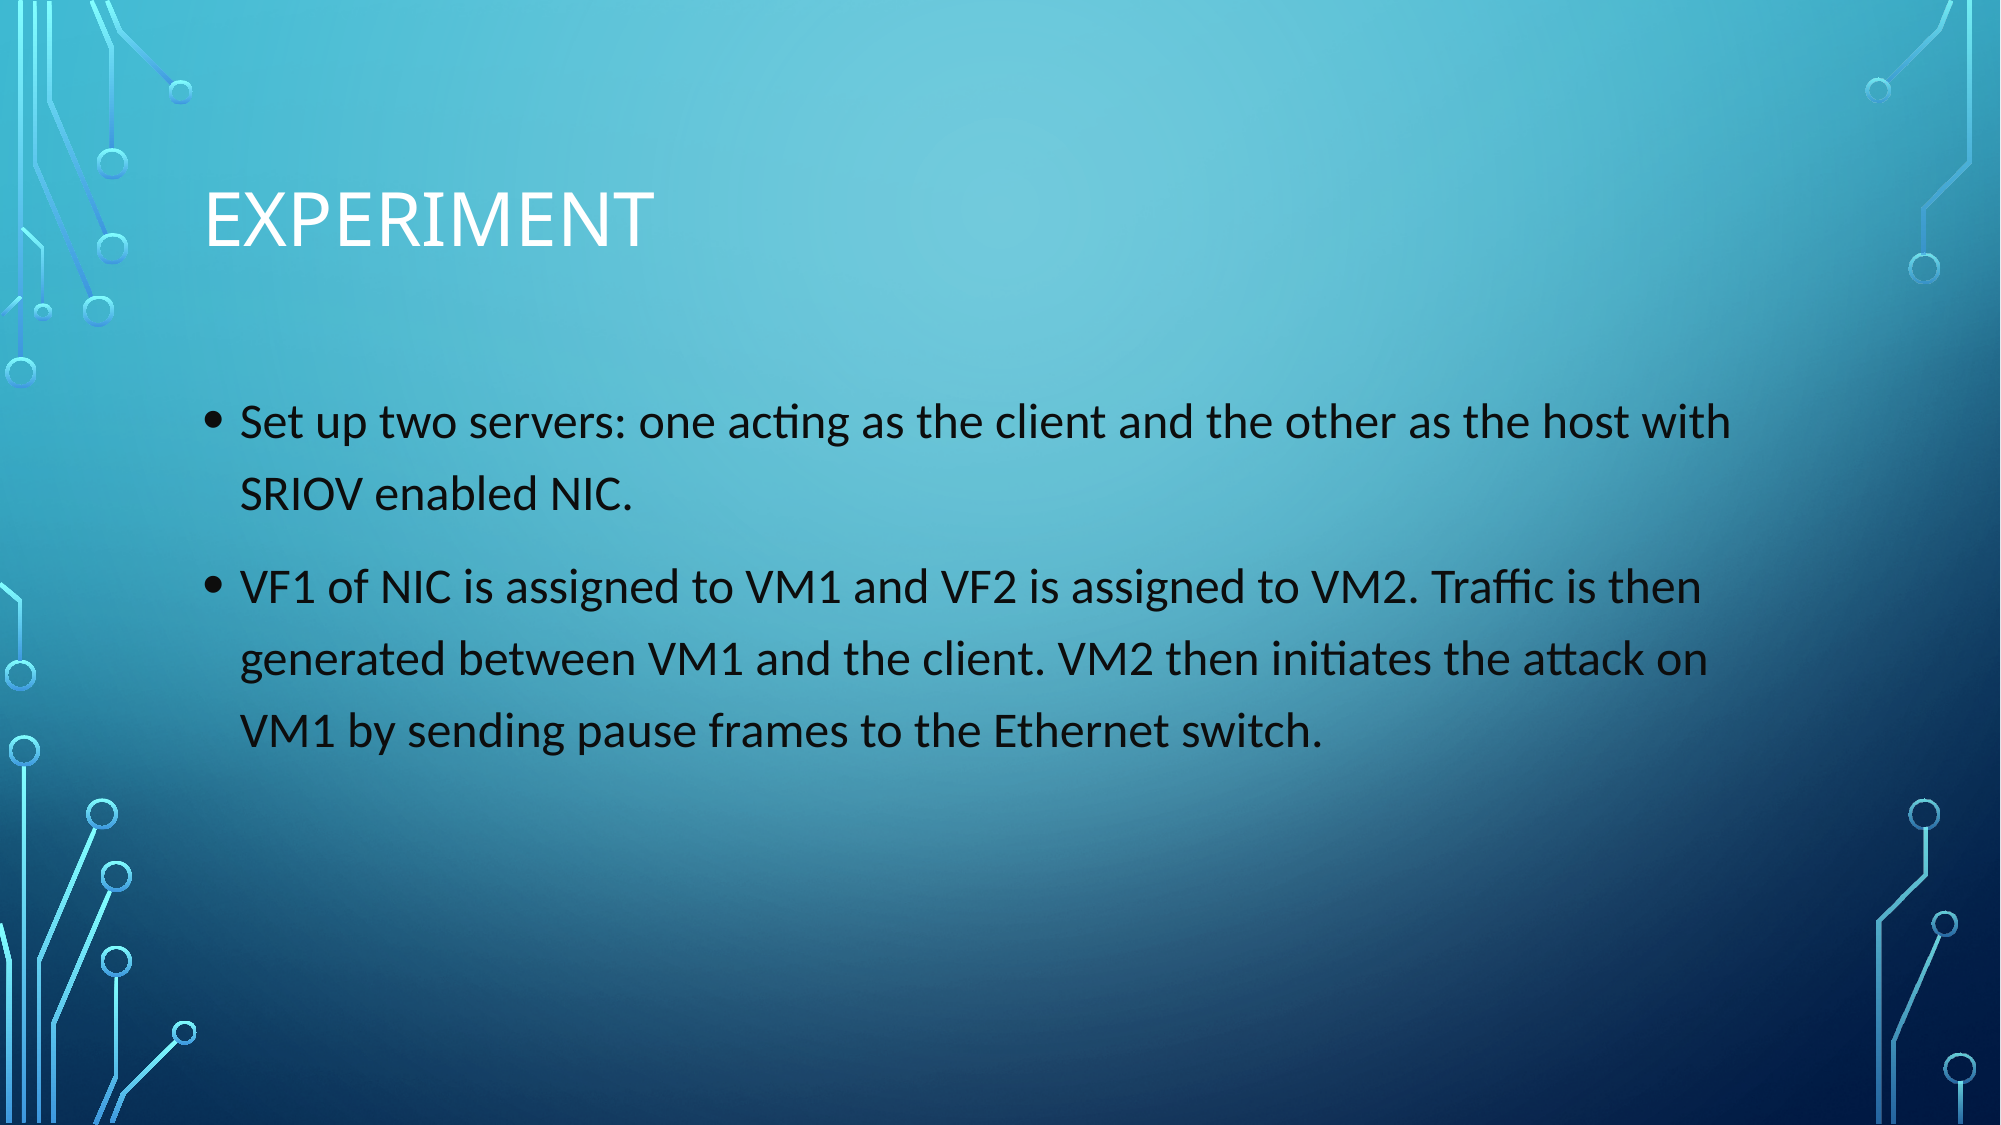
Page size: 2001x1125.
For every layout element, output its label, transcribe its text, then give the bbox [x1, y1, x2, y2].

list Set up two servers: one acting as the client and the other as the host with SRIOV enabled NIC. VF1 of NIC is assigned to VM1 and VF2 is assigned to VM2. Traffic is then generated between VM1 and the client. VM2 then initiates the attack on VM1 by sending pause frames to the Ethernet switch. [187, 369, 1813, 950]
title Experiment [187, 101, 1813, 344]
